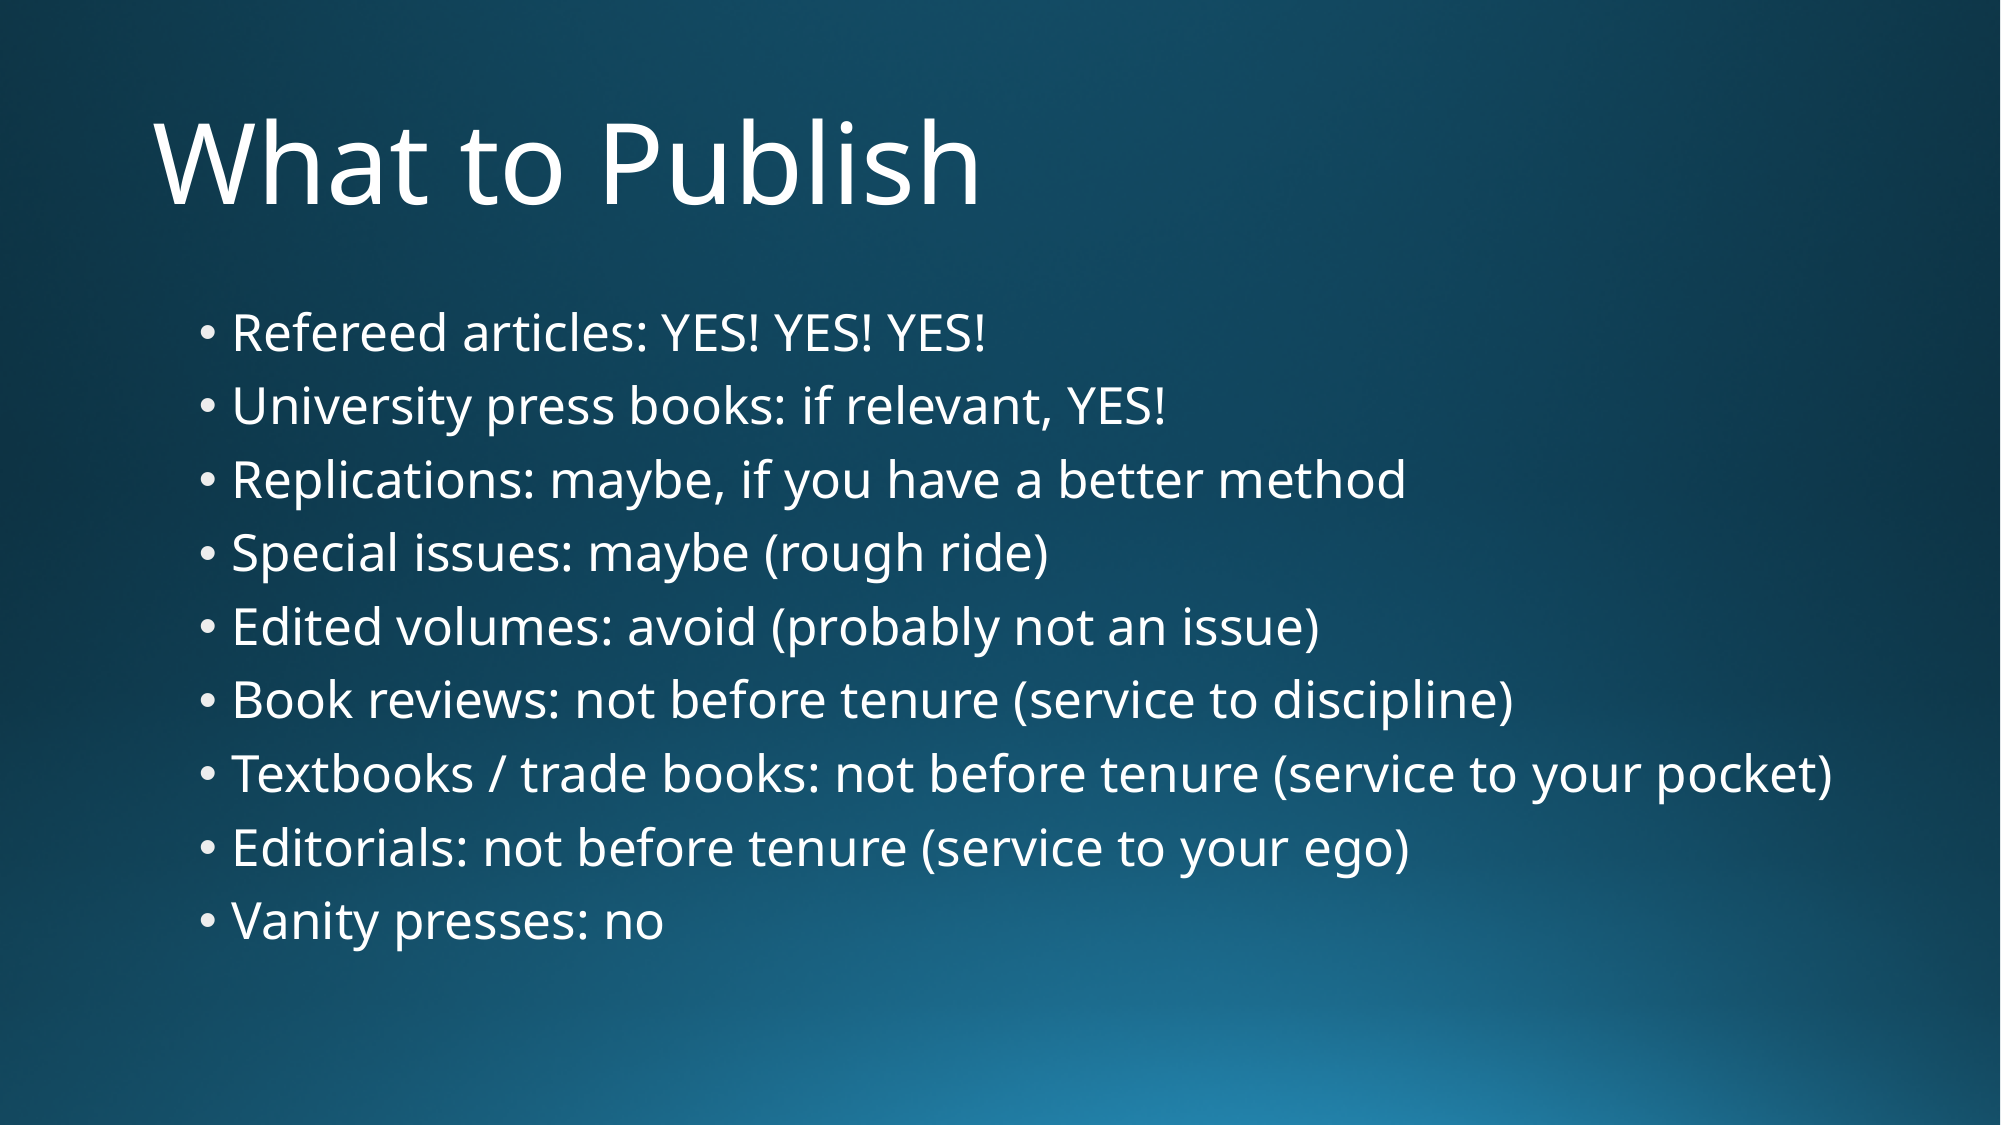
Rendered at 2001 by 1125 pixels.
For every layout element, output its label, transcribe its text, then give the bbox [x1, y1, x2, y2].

list Refereed articles: YES! YES! YES! University press books: if relevant, YES! Replications: maybe, if you have a better method Special issues: maybe (rough ride) Edited volumes: avoid (probably not an issue) Book reviews: not before tenure (service to discipline) Textbooks / trade books: not before tenure (service to your pocket) Editorials: not before tenure (service to your ego) Vanity presses: no [183, 299, 1863, 1014]
picture [0, 0, 2001, 1125]
title What to Publish [137, 59, 1863, 278]
